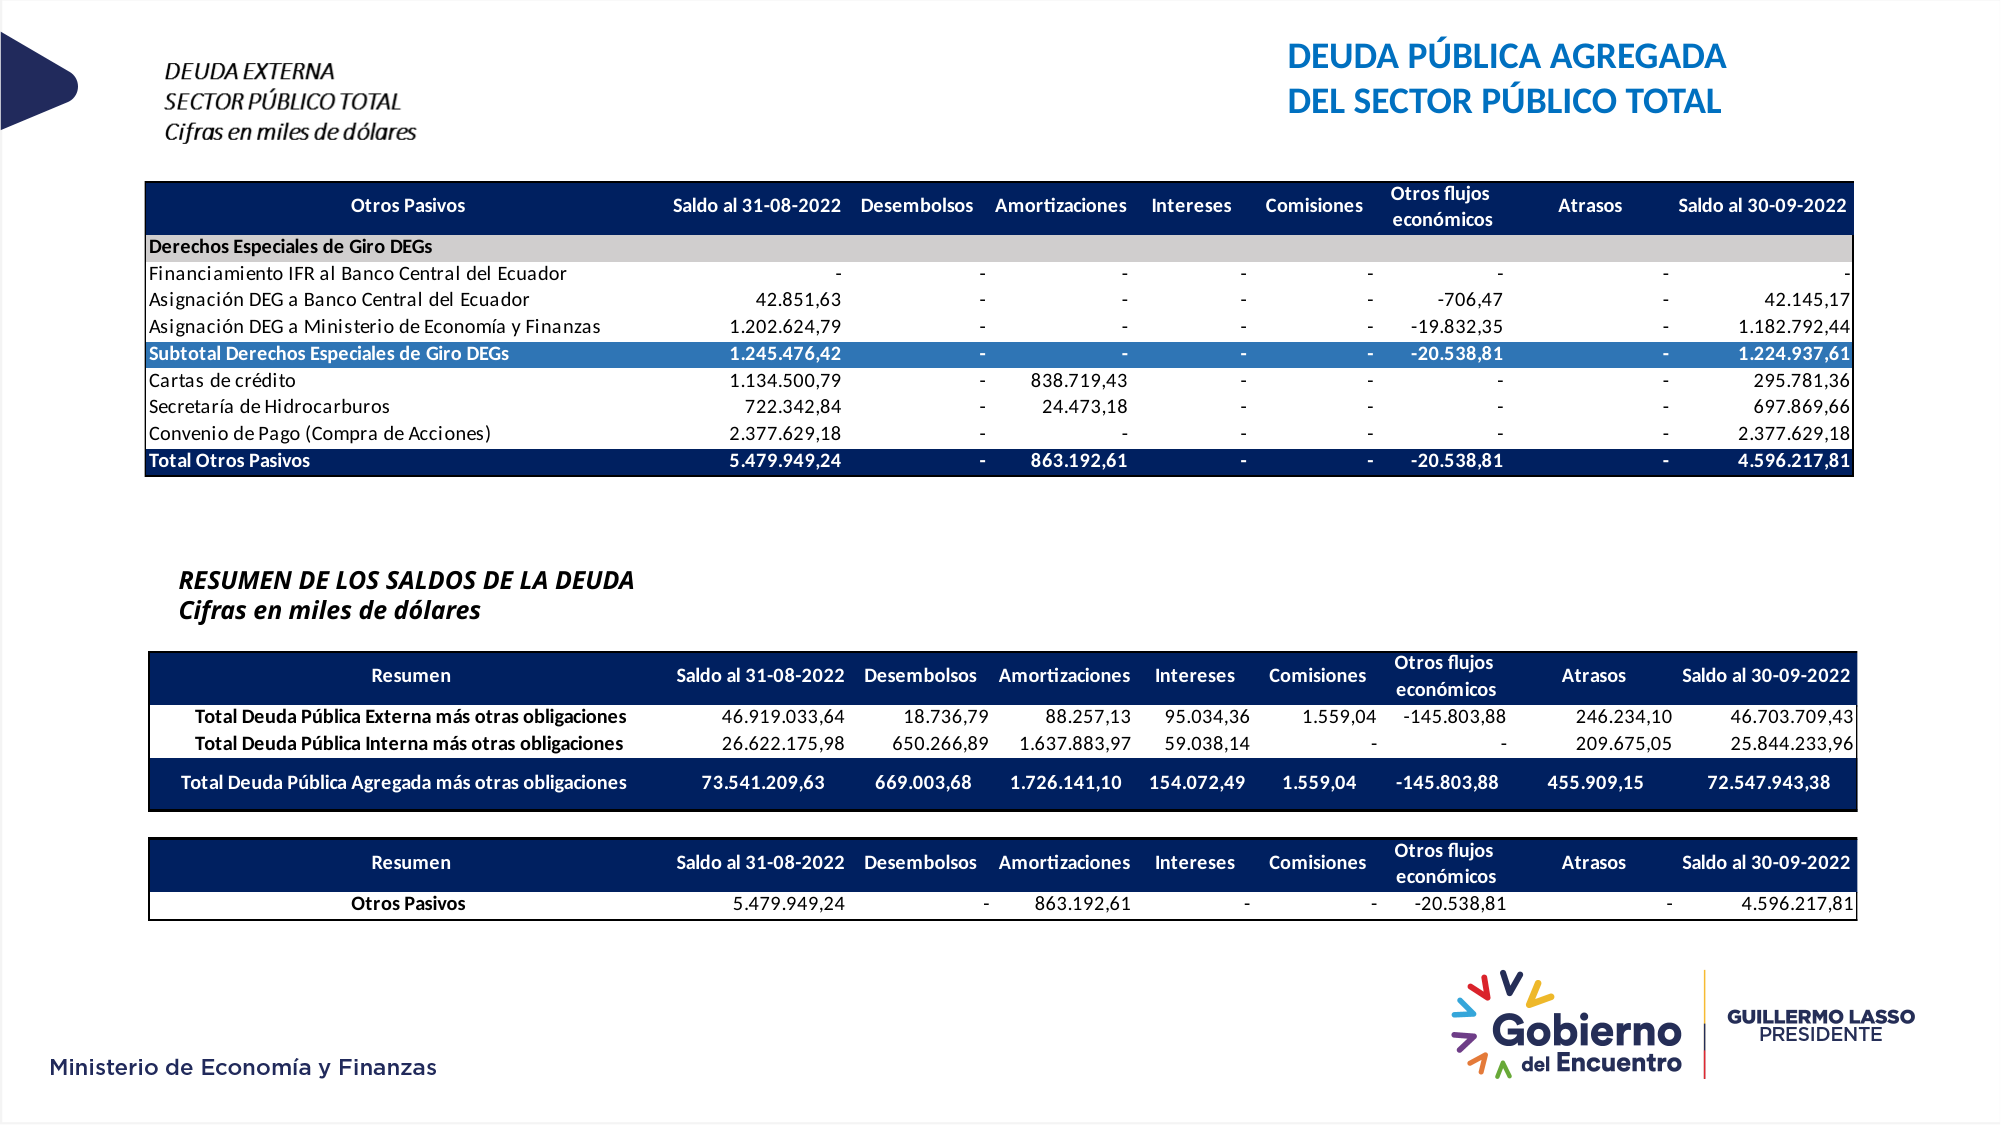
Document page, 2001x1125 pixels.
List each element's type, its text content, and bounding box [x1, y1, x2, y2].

picture [0, 0, 2001, 1125]
text_box RESUMEN DE LOS SALDOS DE LA DEUDA Cifras en miles de dólares [163, 562, 860, 627]
text_box DEUDA PÚBLICA AGREGADA DEL SECTOR PÚBLICO TOTAL [1272, 24, 1900, 129]
